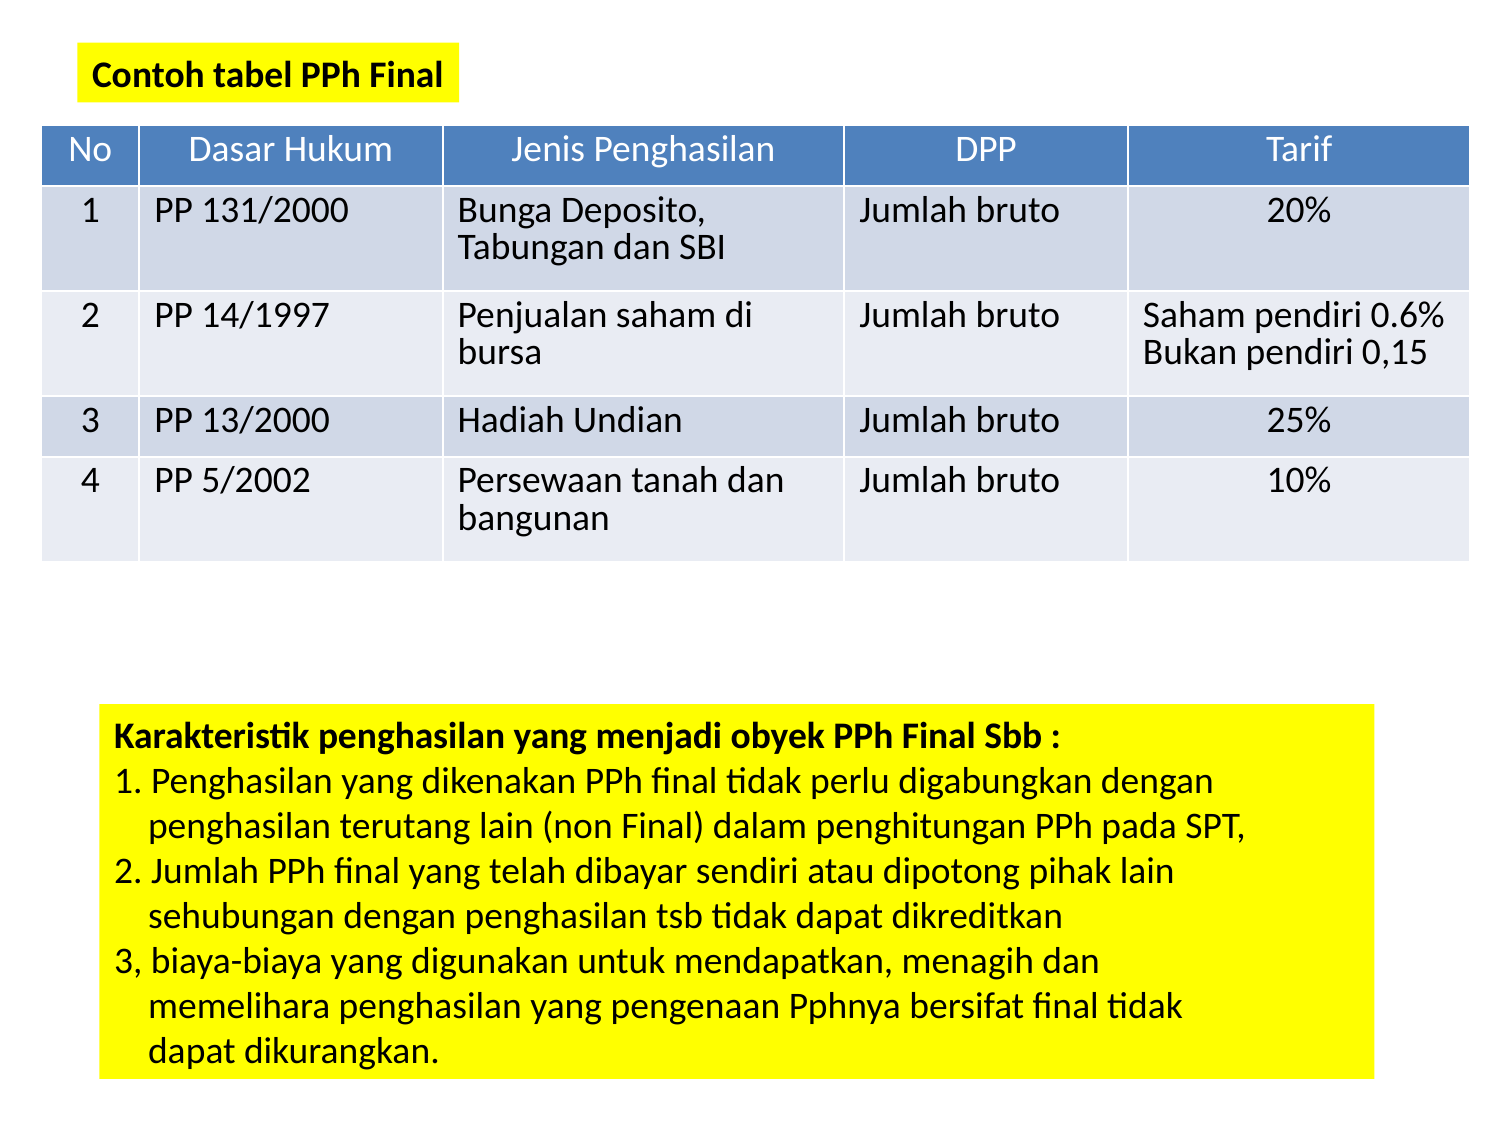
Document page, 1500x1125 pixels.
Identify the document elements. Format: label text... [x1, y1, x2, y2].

table_cell Jumlah bruto [845, 292, 1127, 395]
table_header DPP [845, 126, 1127, 185]
table_cell PP 14/1997 [140, 292, 442, 395]
table_header Jenis Penghasilan [444, 126, 843, 185]
table_cell 2 [42, 292, 138, 395]
table_cell 20% [1129, 187, 1469, 290]
table_cell PP 131/2000 [140, 187, 442, 290]
table_cell Jumlah bruto [845, 458, 1127, 561]
table_cell 25% [1129, 397, 1469, 456]
table_cell Bunga Deposito, Tabungan dan SBI [444, 187, 843, 290]
table_cell Penjualan saham di bursa [444, 292, 843, 395]
table_header No [42, 126, 138, 185]
table_cell 4 [42, 458, 138, 561]
table_cell Hadiah Undian [444, 397, 843, 456]
text_box Karakteristik penghasilan yang menjadi obyek PPh Final Sbb : 1. Penghasilan yang dikenakan PPh final tidak perlu digabungkan dengan penghasilan terutang lain (non Final) dalam penghitungan PPh pada SPT, 2. Jumlah PPh final yang telah dibayar sendiri atau dipotong pihak lain sehubungan dengan penghasilan tsb tidak dapat dikreditkan 3, biaya-biaya yang digunakan untuk mendapatkan, menagih dan memelihara penghasilan yang pengenaan Pphnya bersifat final tidak dapat dikurangkan. [99, 704, 1375, 1079]
table_cell Saham pendiri 0.6% Bukan pendiri 0,15 [1129, 292, 1469, 395]
table_cell Jumlah bruto [845, 397, 1127, 456]
table_cell PP 13/2000 [140, 397, 442, 456]
text_box Contoh tabel PPh Final [77, 42, 460, 103]
table_header Tarif [1129, 126, 1469, 185]
table_header Dasar Hukum [140, 126, 442, 185]
table_cell PP 5/2002 [140, 458, 442, 561]
table_cell Jumlah bruto [845, 187, 1127, 290]
table_cell 1 [42, 187, 138, 290]
table_cell 3 [42, 397, 138, 456]
table_cell Persewaan tanah dan bangunan [444, 458, 843, 561]
table_cell 10% [1129, 458, 1469, 561]
